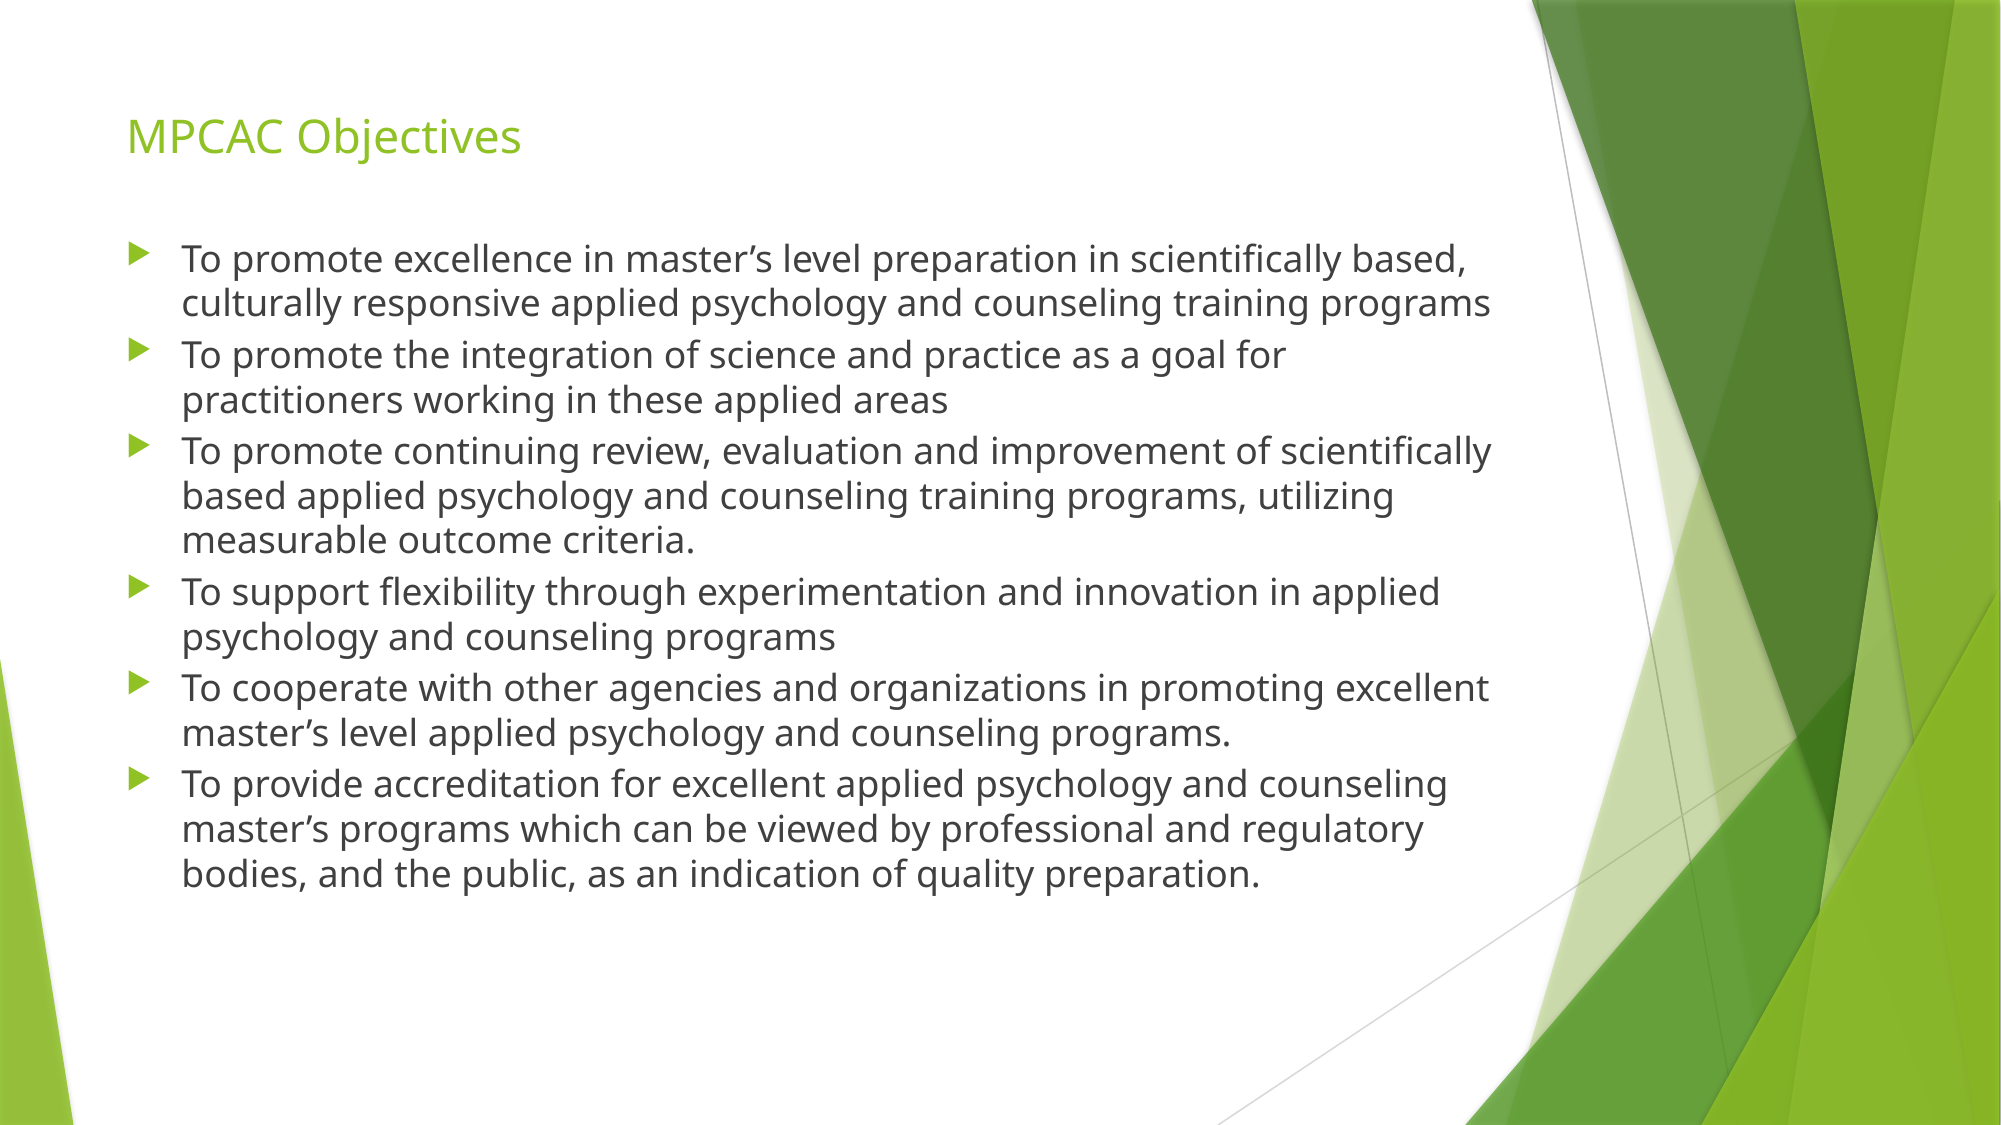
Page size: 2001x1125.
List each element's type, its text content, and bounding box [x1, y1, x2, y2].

title MPCAC Objectives [111, 99, 1522, 227]
list To promote excellence in master’s level preparation in scientifically based, culturally responsive applied psychology and counseling training programs To promote the integration of science and practice as a goal for practitioners working in these applied areas To promote continuing review, evaluation and improvement of scientifically based applied psychology and counseling training programs, utilizing measurable outcome criteria. To support flexibility through experimentation and innovation in applied psychology and counseling programs To cooperate with other agencies and organizations in promoting excellent master’s level applied psychology and counseling programs. To provide accreditation for excellent applied psychology and counseling master’s programs which can be viewed by professional and regulatory bodies, and the public, as an indication of quality preparation. [111, 227, 1522, 992]
